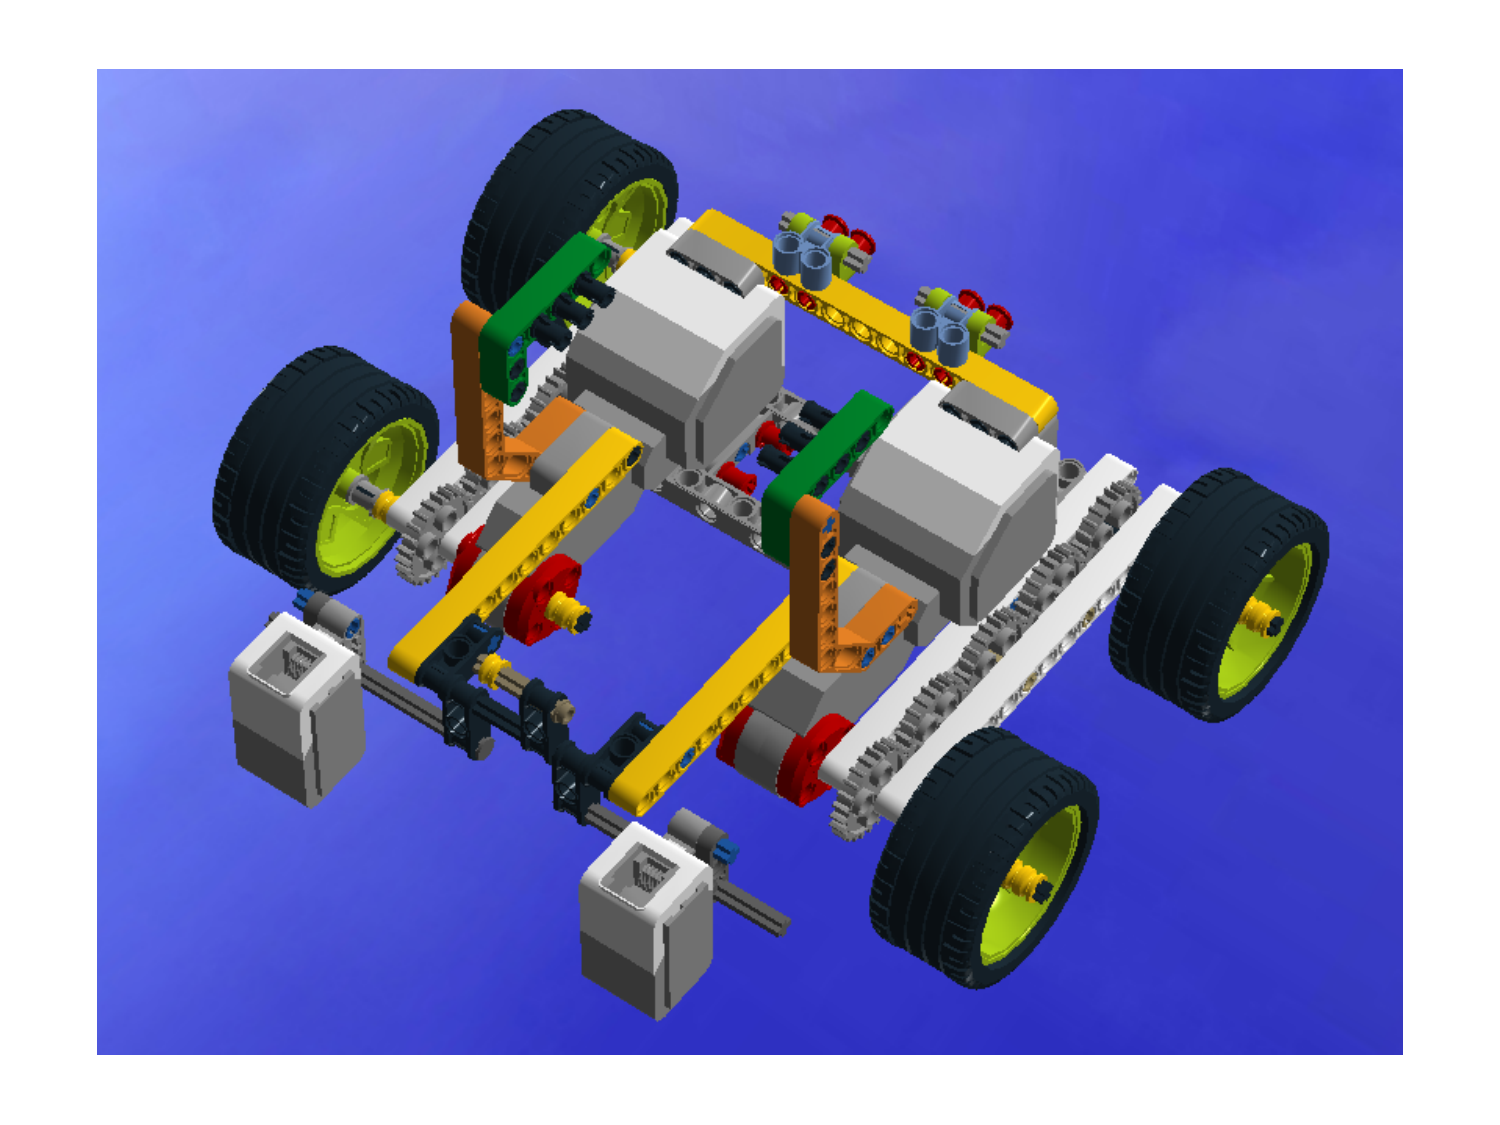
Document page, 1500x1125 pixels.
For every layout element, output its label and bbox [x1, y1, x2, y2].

picture [97, 69, 1403, 1055]
